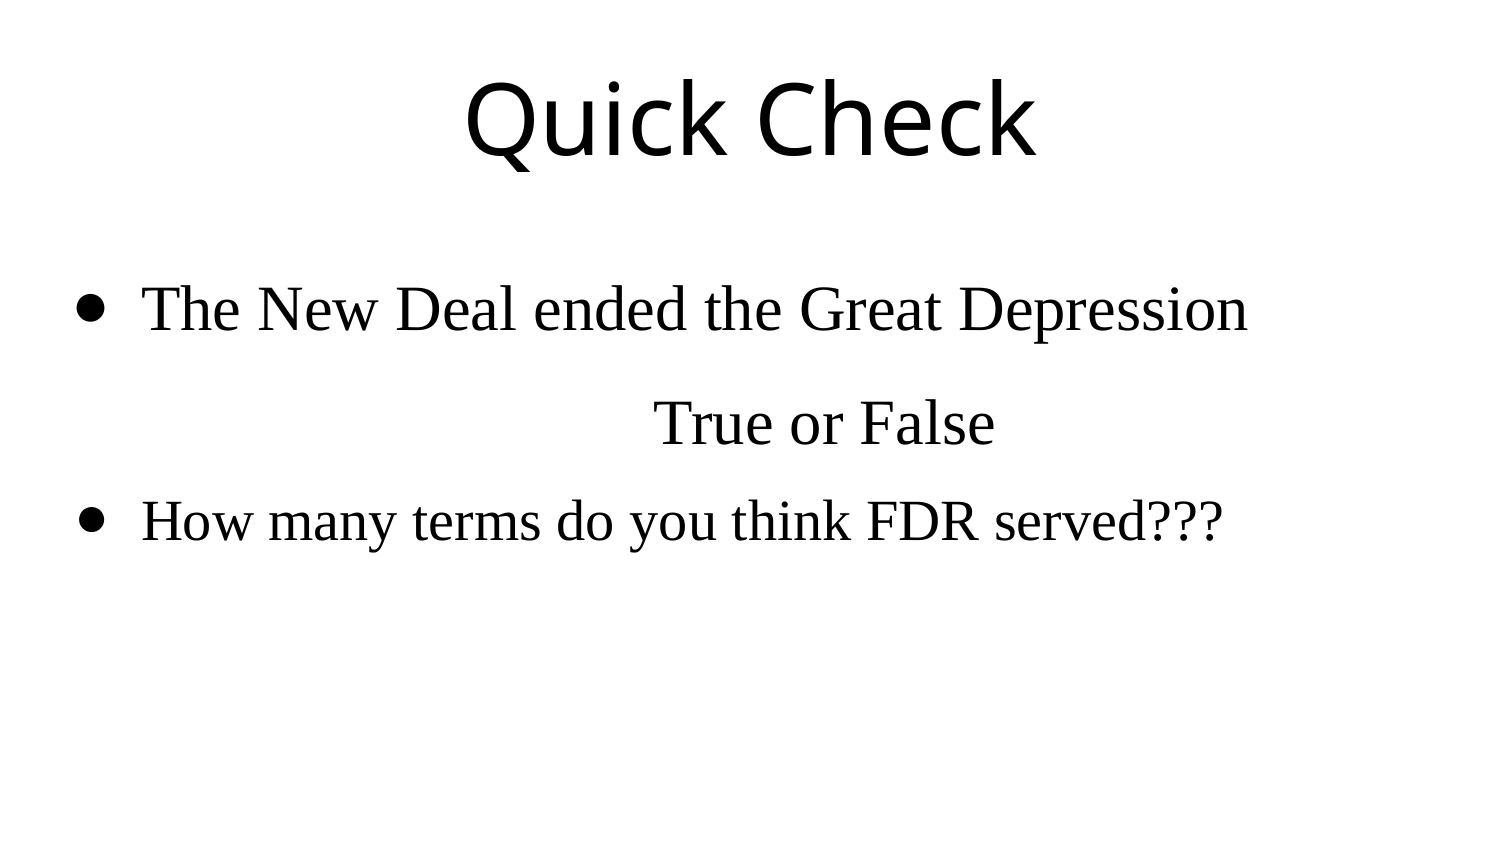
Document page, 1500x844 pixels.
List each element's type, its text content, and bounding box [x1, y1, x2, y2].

title Quick Check [51, 40, 1449, 135]
list The New Deal ended the Great Depression True or False How many terms do you think FDR served??? [51, 239, 1449, 800]
